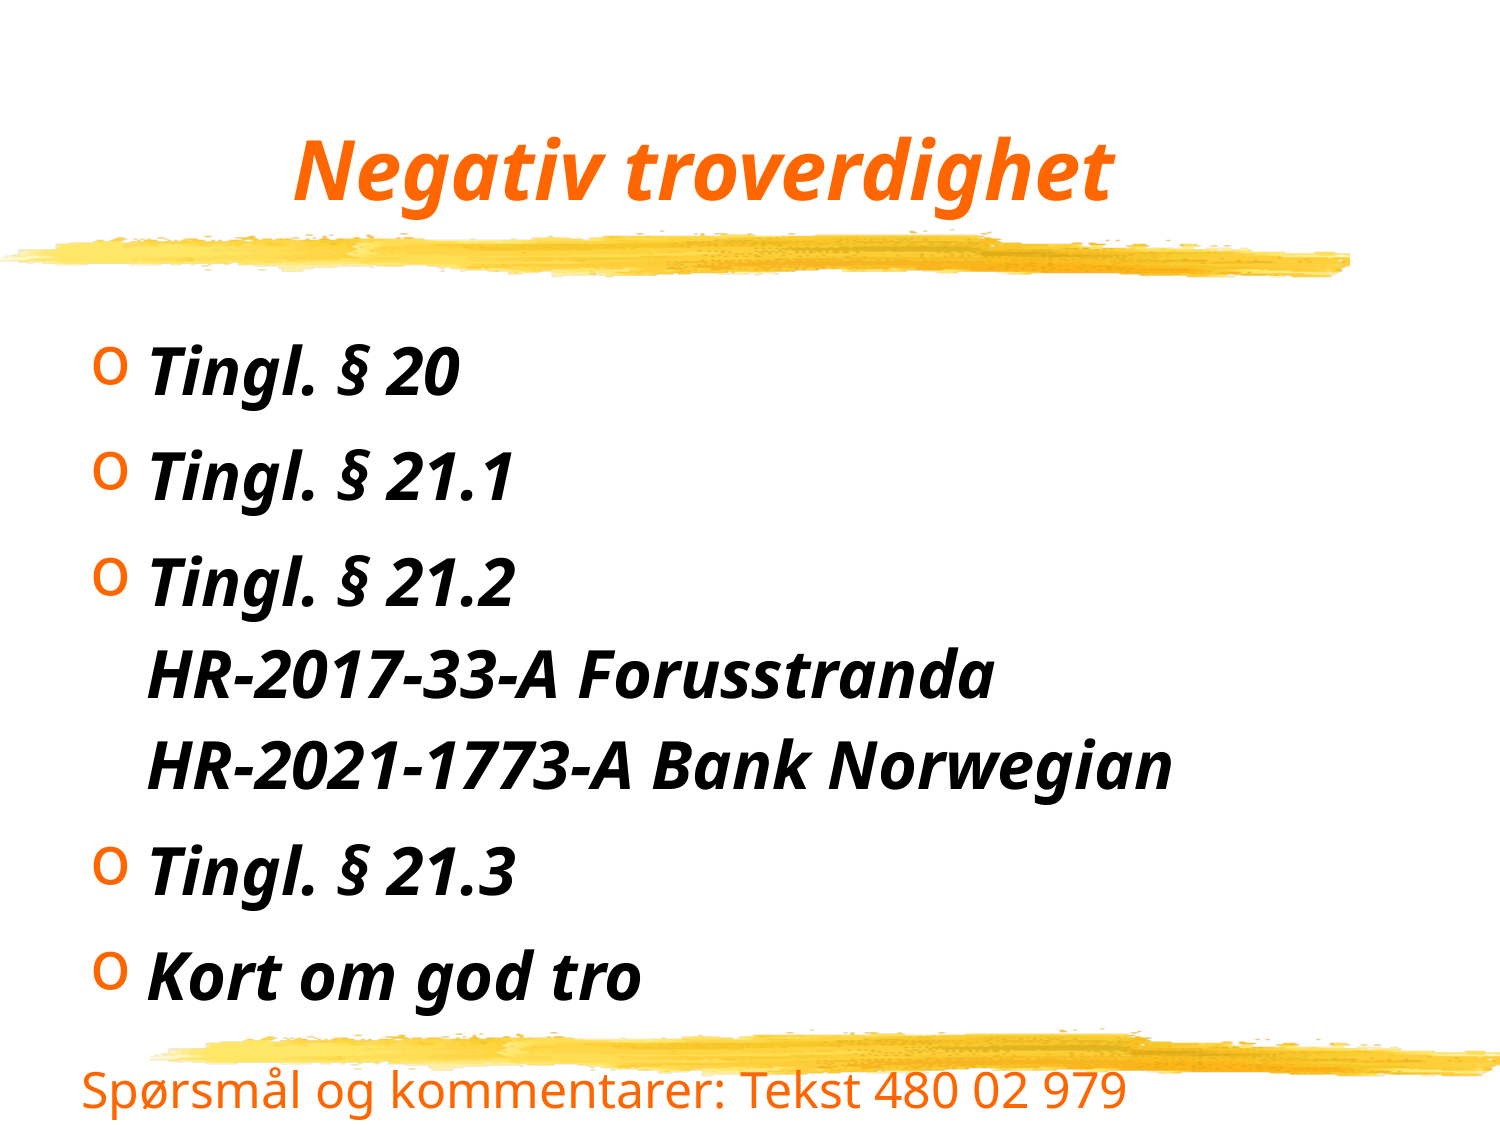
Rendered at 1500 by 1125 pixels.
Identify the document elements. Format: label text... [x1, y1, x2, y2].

picture [979, 1076, 994, 1087]
picture [0, 224, 1350, 288]
picture [1106, 1076, 1121, 1087]
picture [886, 1078, 892, 1087]
picture [910, 1075, 923, 1087]
picture [1049, 1076, 1064, 1087]
picture [938, 1076, 953, 1087]
list Tingl. § 20 Tingl. § 21.1 Tingl. § 21.2 HR-2017-33-A Forusstranda HR-2021-1773-A Bank Norwegian Tingl. § 21.3 Kort om god tro [74, 309, 1417, 1001]
picture [150, 1023, 1500, 1087]
title Negativ troverdighet [66, 37, 1342, 226]
